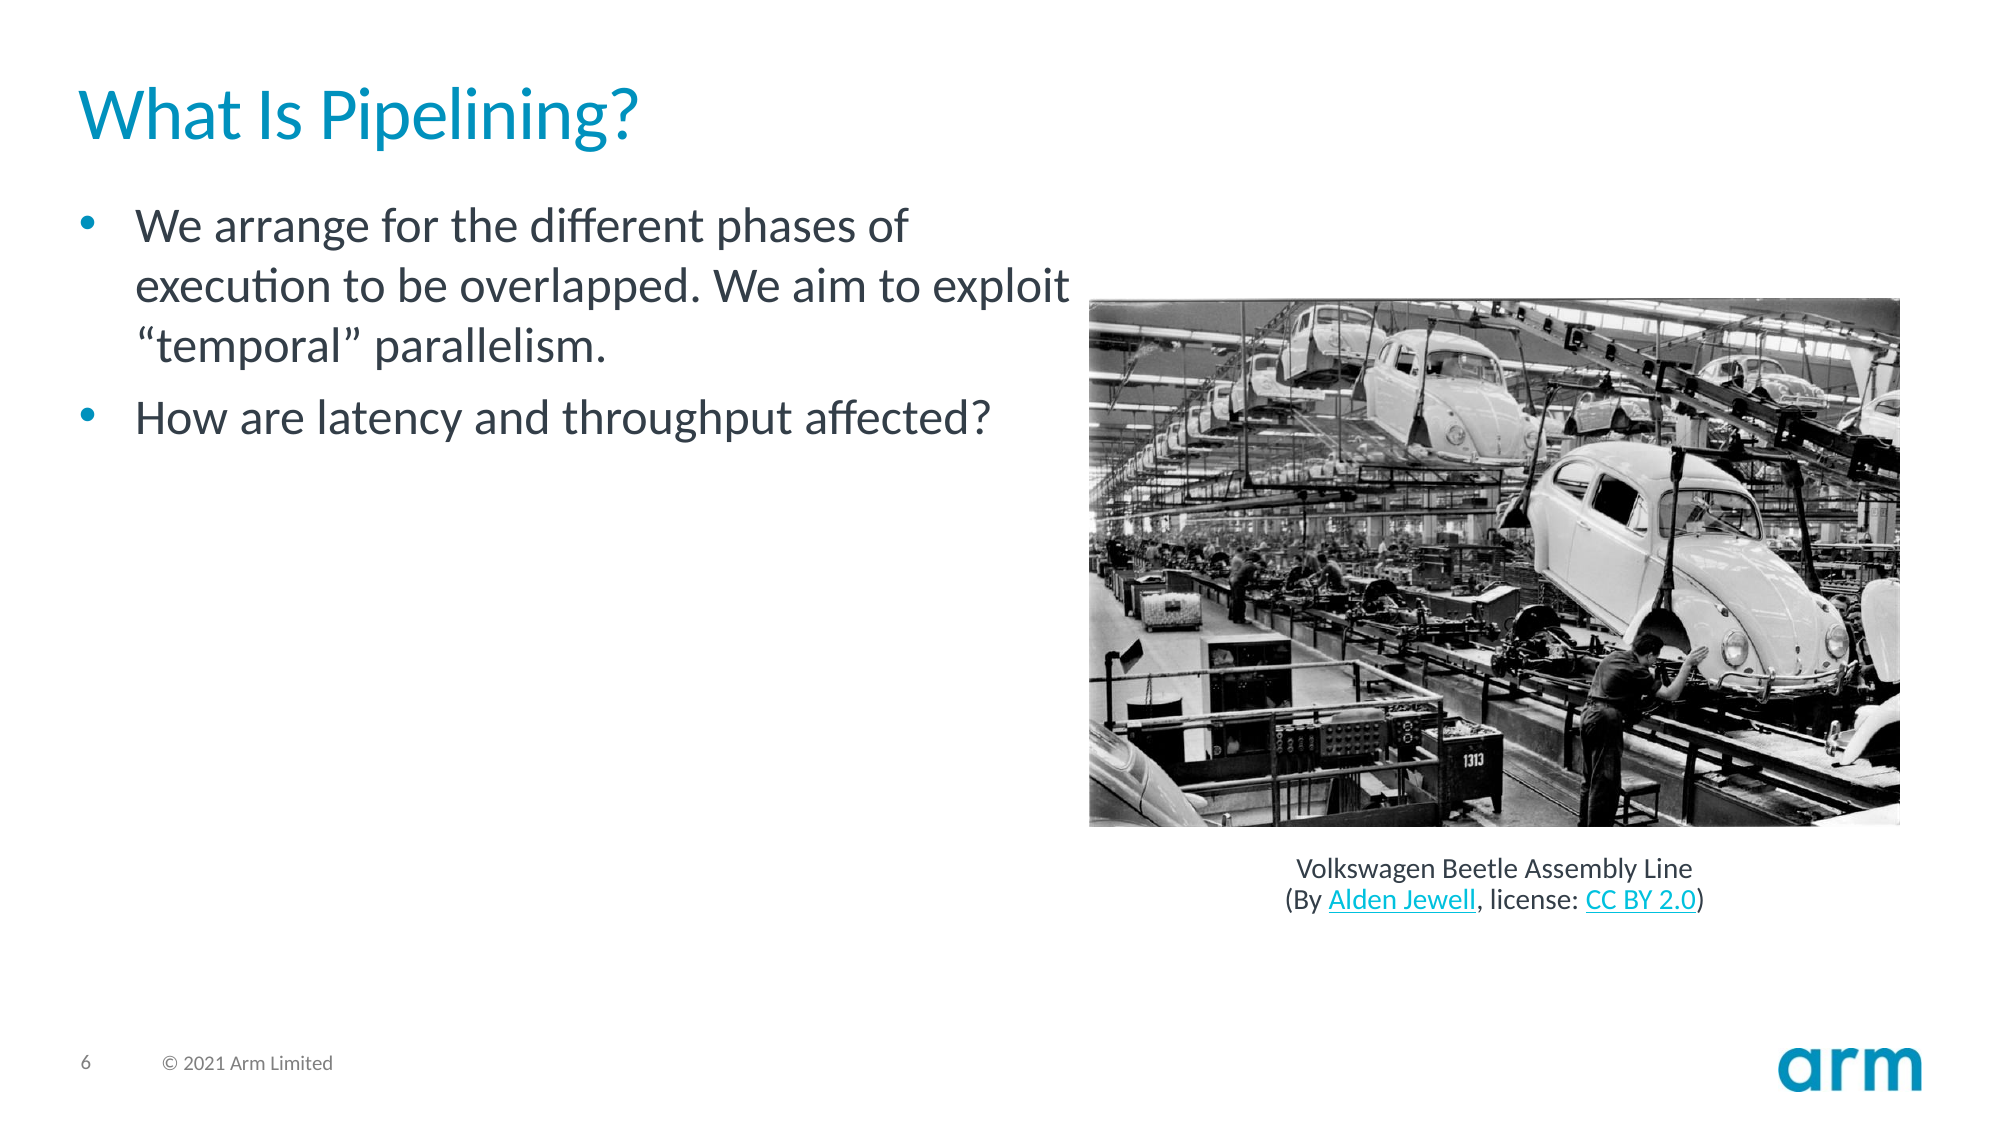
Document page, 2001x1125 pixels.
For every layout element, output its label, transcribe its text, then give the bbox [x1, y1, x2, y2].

text_box Volkswagen Beetle Assembly Line (By Alden Jewell, license: CC BY 2.0) [1089, 852, 1900, 916]
picture [1089, 298, 1900, 827]
title What Is Pipelining? [78, 78, 1922, 186]
picture [1788, 1056, 1812, 1083]
picture [1911, 1048, 1922, 1062]
picture [1778, 1072, 1794, 1092]
picture [1889, 1048, 1903, 1053]
picture [1803, 1048, 1922, 1092]
picture [1778, 1048, 1794, 1067]
list We arrange for the different phases of execution to be overlapped. We aim to exploit “temporal” parallelism. How are latency and throughput affected? [78, 192, 1090, 1004]
